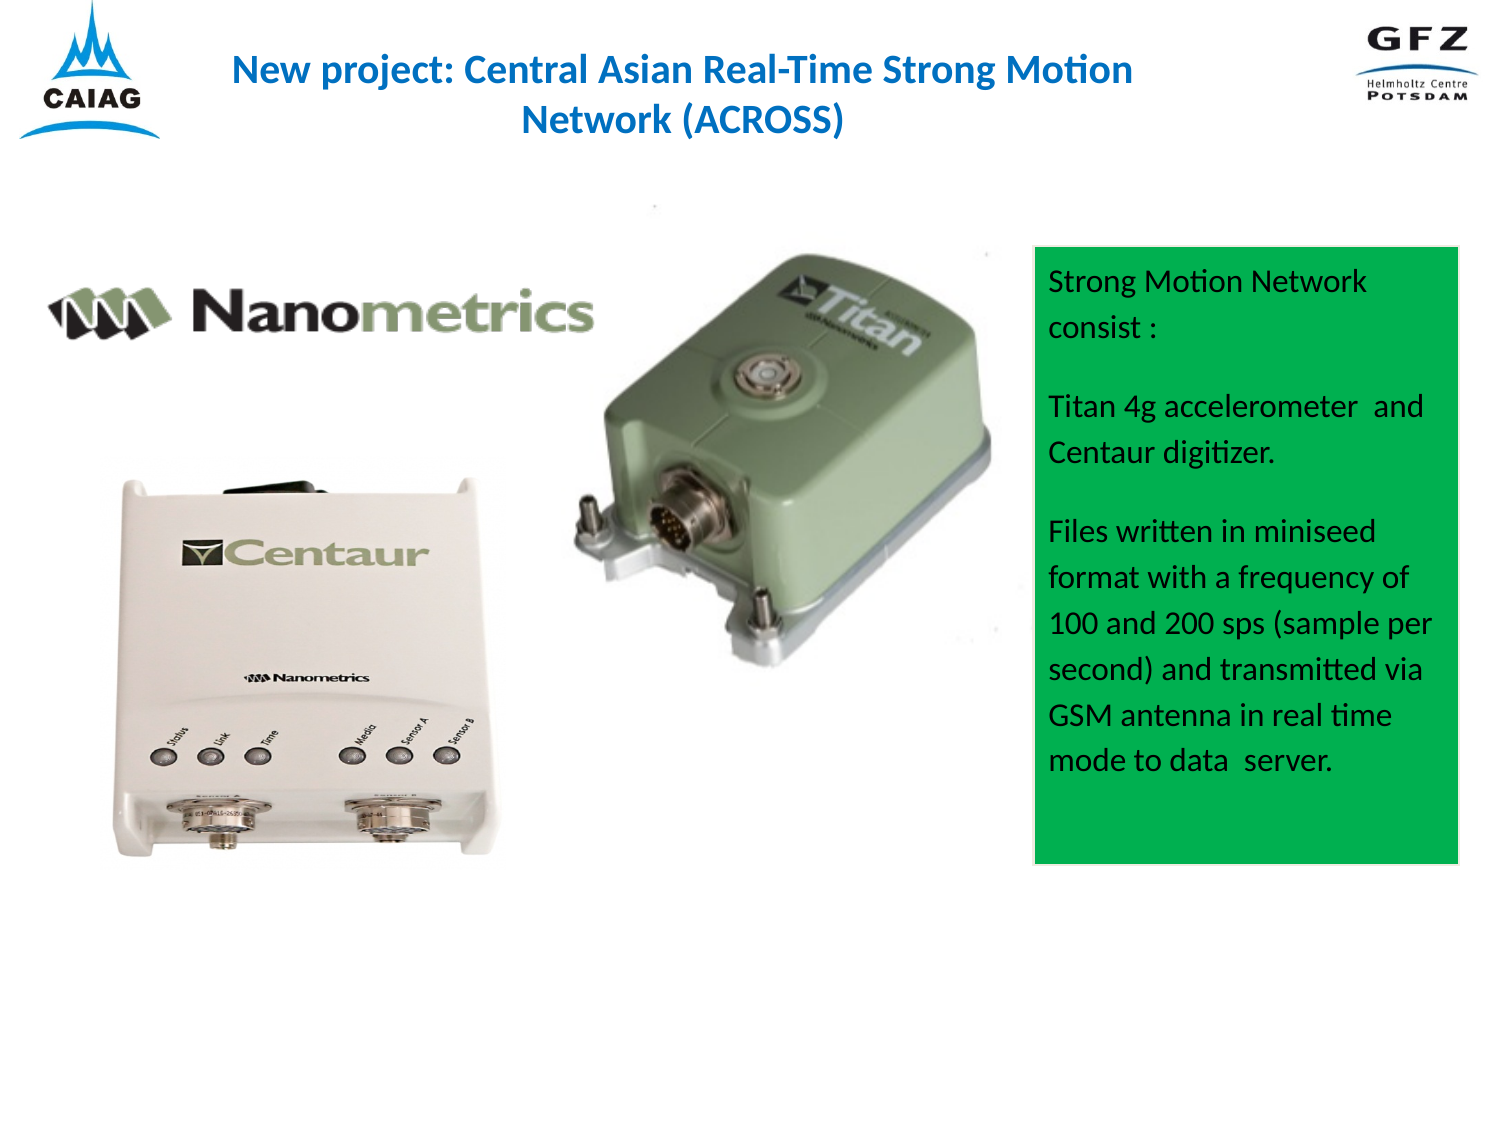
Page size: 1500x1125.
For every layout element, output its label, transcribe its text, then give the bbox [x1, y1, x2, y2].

picture [42, 204, 1073, 870]
picture [19, 0, 160, 139]
text_box New project: Central Asian Real-Time Strong Motion Network (ACROSS) [143, 34, 1223, 150]
text_box Strong Motion Network consist : Titan 4g accelerometer and Centaur digitizer. Files written in miniseed format with a frequency of 100 and 200 sps (sample per second) and transmitted via GSM antenna in real time mode to data server. [1033, 245, 1459, 866]
picture [1352, 11, 1489, 128]
